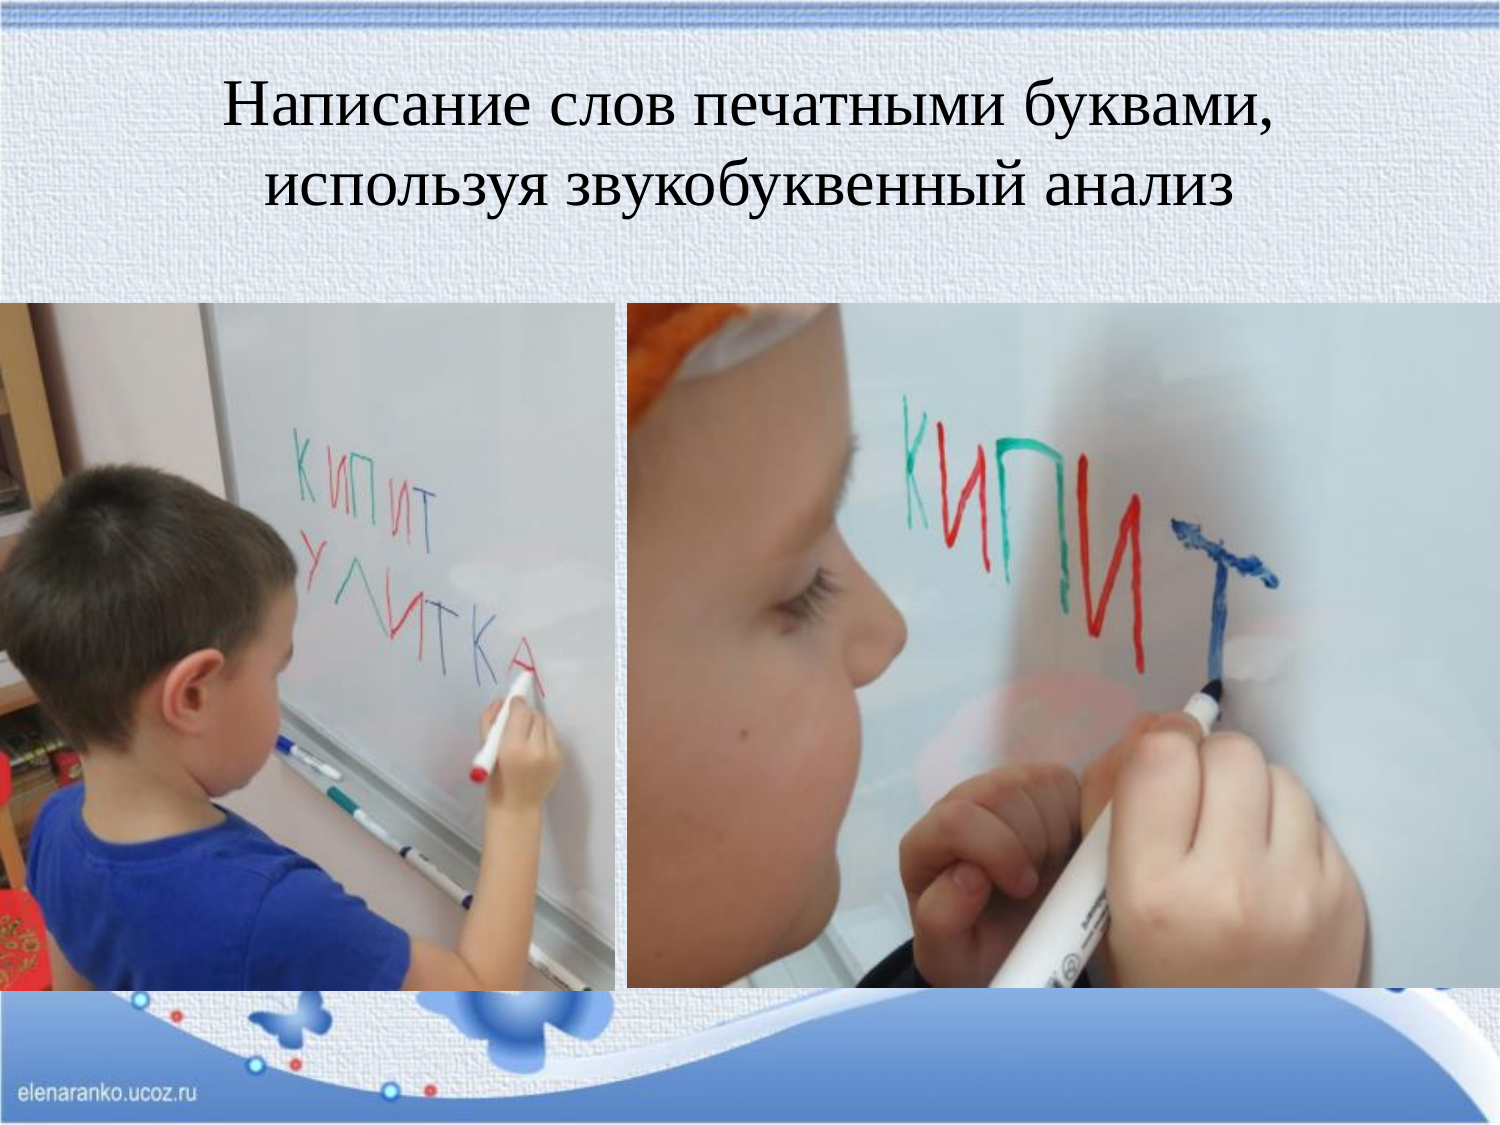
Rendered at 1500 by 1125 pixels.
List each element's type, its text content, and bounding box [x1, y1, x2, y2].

title Написание слов печатными буквами, используя звукобуквенный анализ [75, 45, 1425, 233]
picture [0, 0, 1500, 1125]
